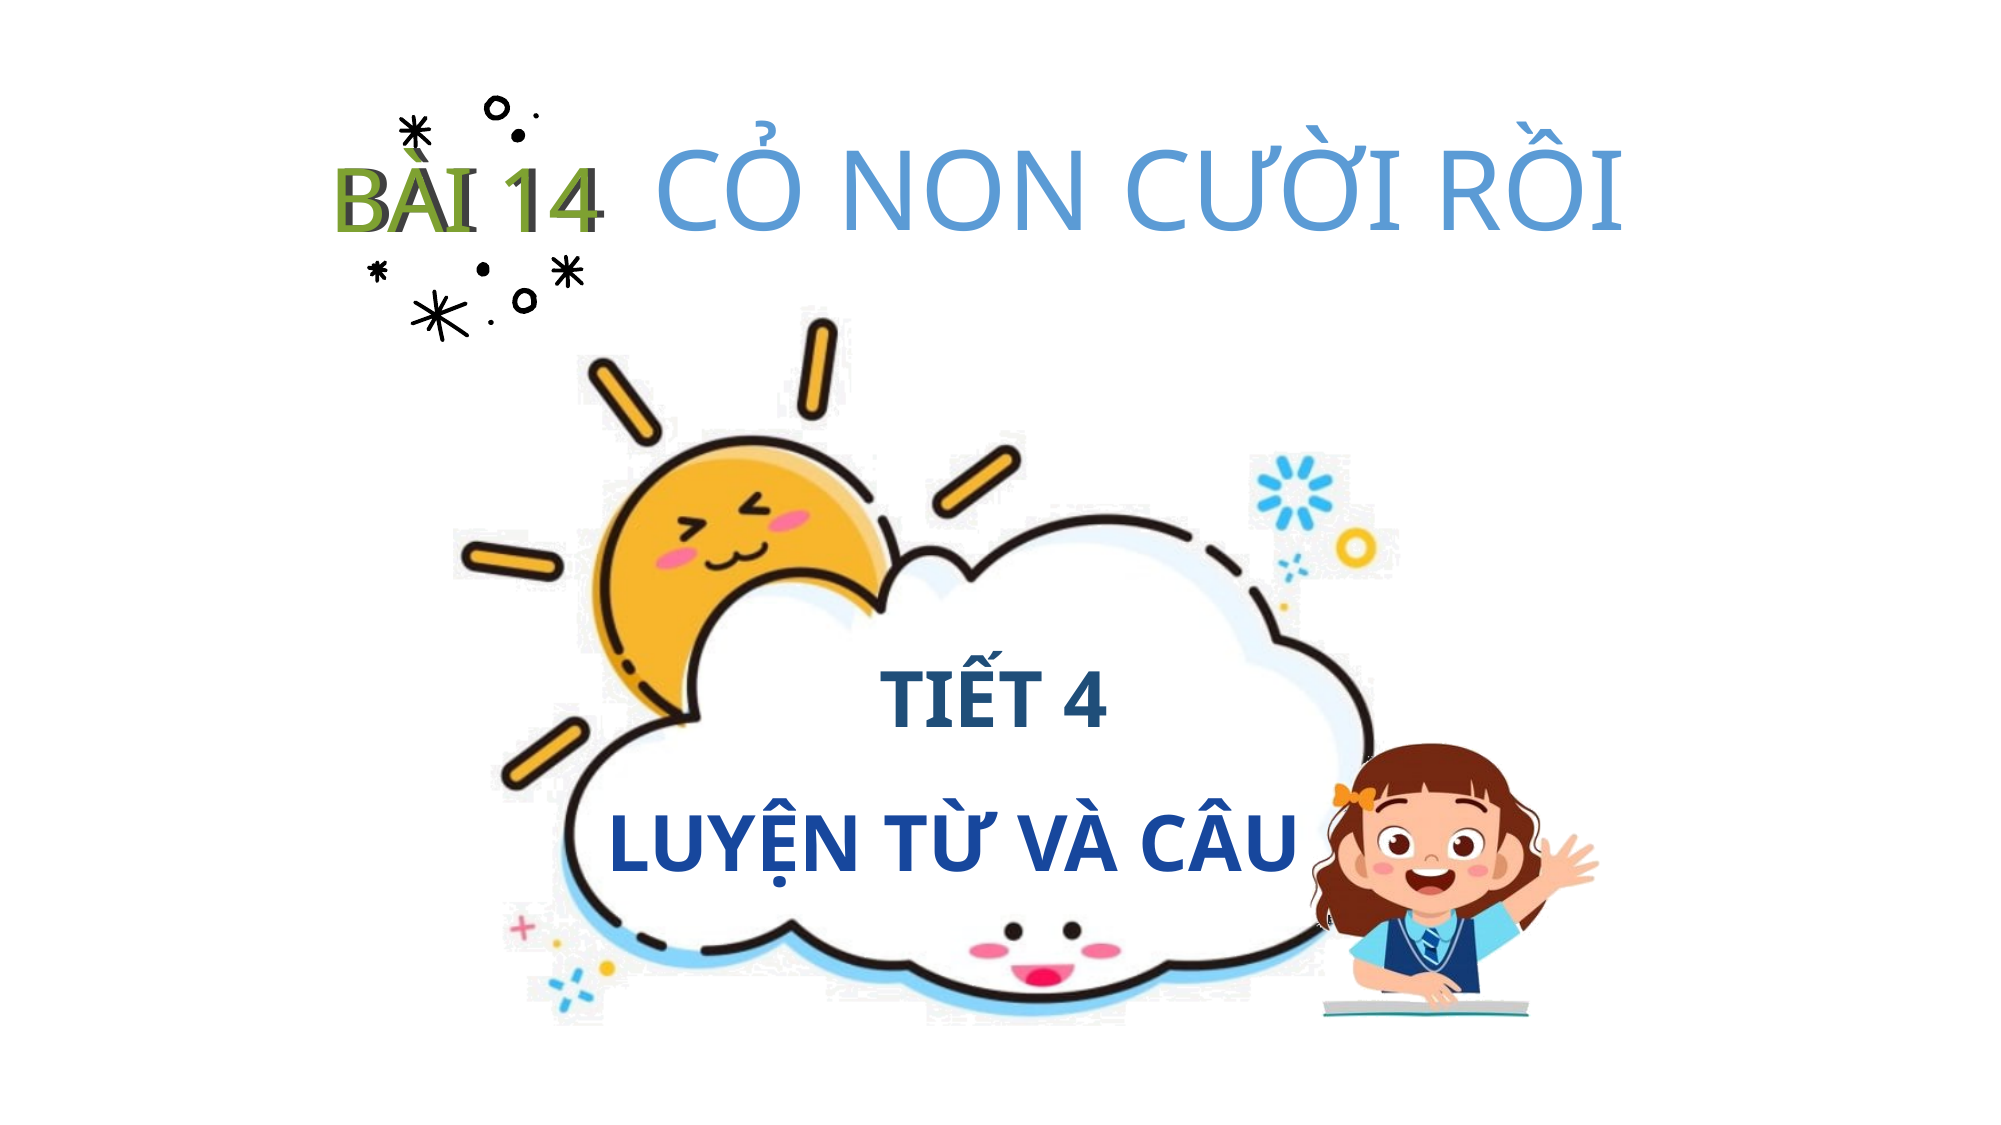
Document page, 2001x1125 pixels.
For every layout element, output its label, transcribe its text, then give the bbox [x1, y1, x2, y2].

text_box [453, 304, 1418, 1030]
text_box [472, 264, 533, 333]
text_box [314, 136, 745, 260]
text_box [410, 289, 453, 342]
picture [1239, 690, 1625, 1076]
text_box [398, 114, 432, 136]
text_box [367, 260, 388, 283]
text_box CỎ NON CƯỜI RỒI [629, 111, 1652, 260]
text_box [487, 88, 537, 143]
text_box [551, 260, 584, 289]
